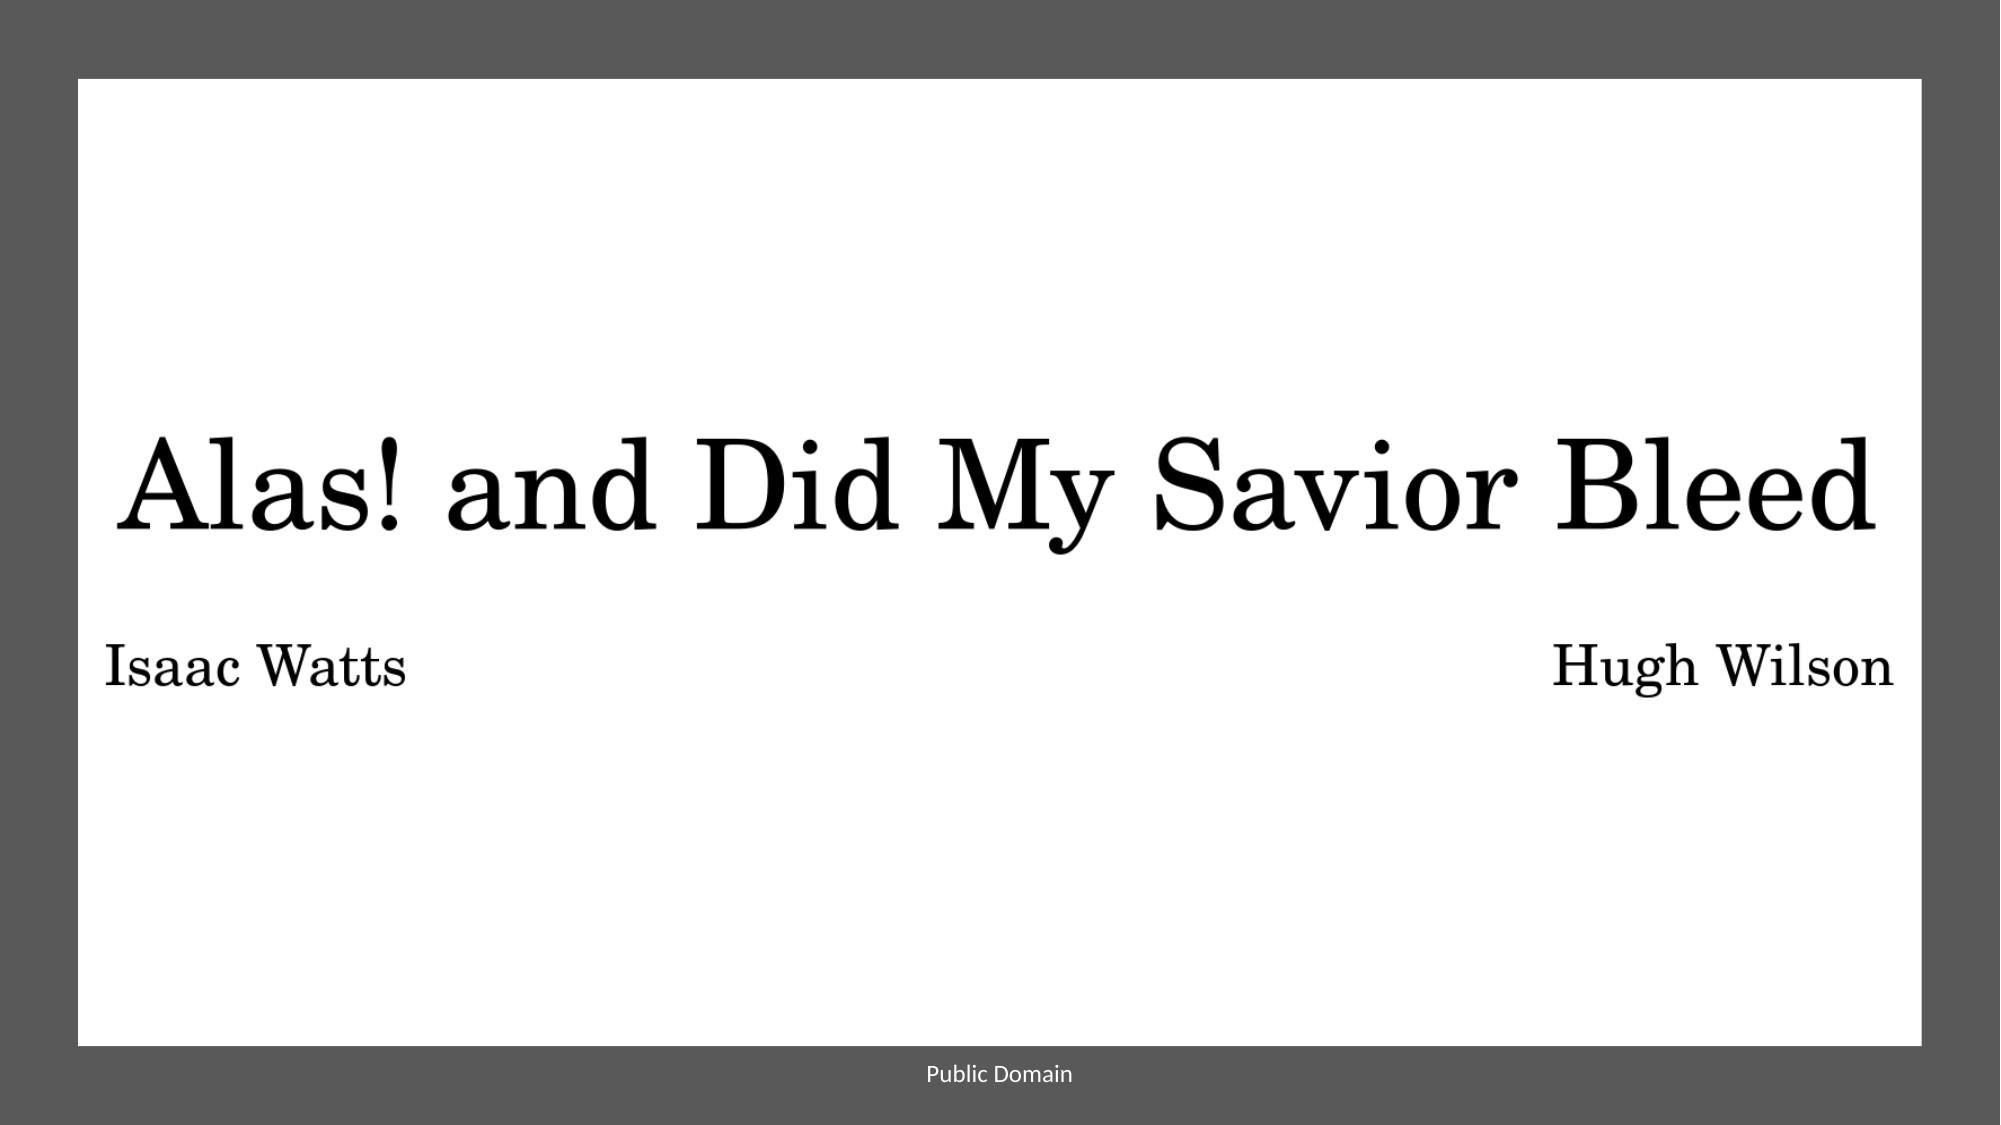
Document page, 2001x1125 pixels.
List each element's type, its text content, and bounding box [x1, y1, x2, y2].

picture [105, 423, 1895, 702]
text_box [77, 78, 1923, 1047]
footer Public Domain [662, 1042, 1338, 1103]
text_box [0, 0, 2000, 1125]
